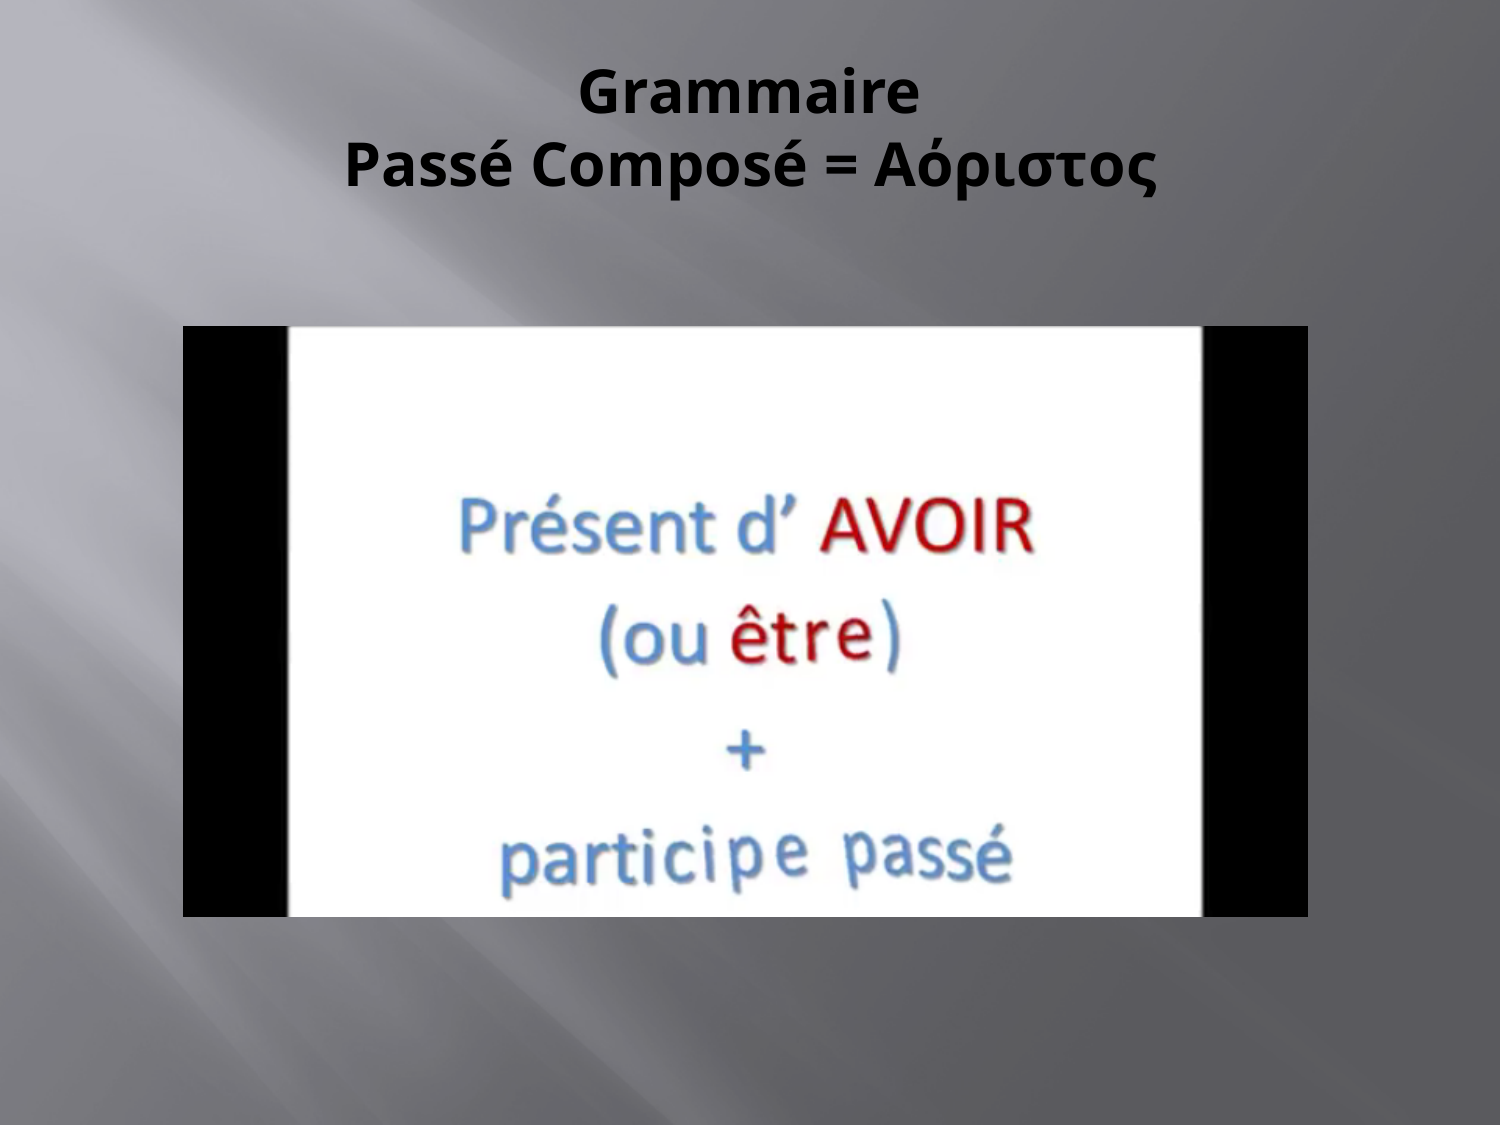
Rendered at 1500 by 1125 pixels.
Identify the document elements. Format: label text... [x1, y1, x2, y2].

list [182, 326, 1309, 918]
title Grammaire Passé Composé = Αόριστος [75, 45, 1425, 279]
